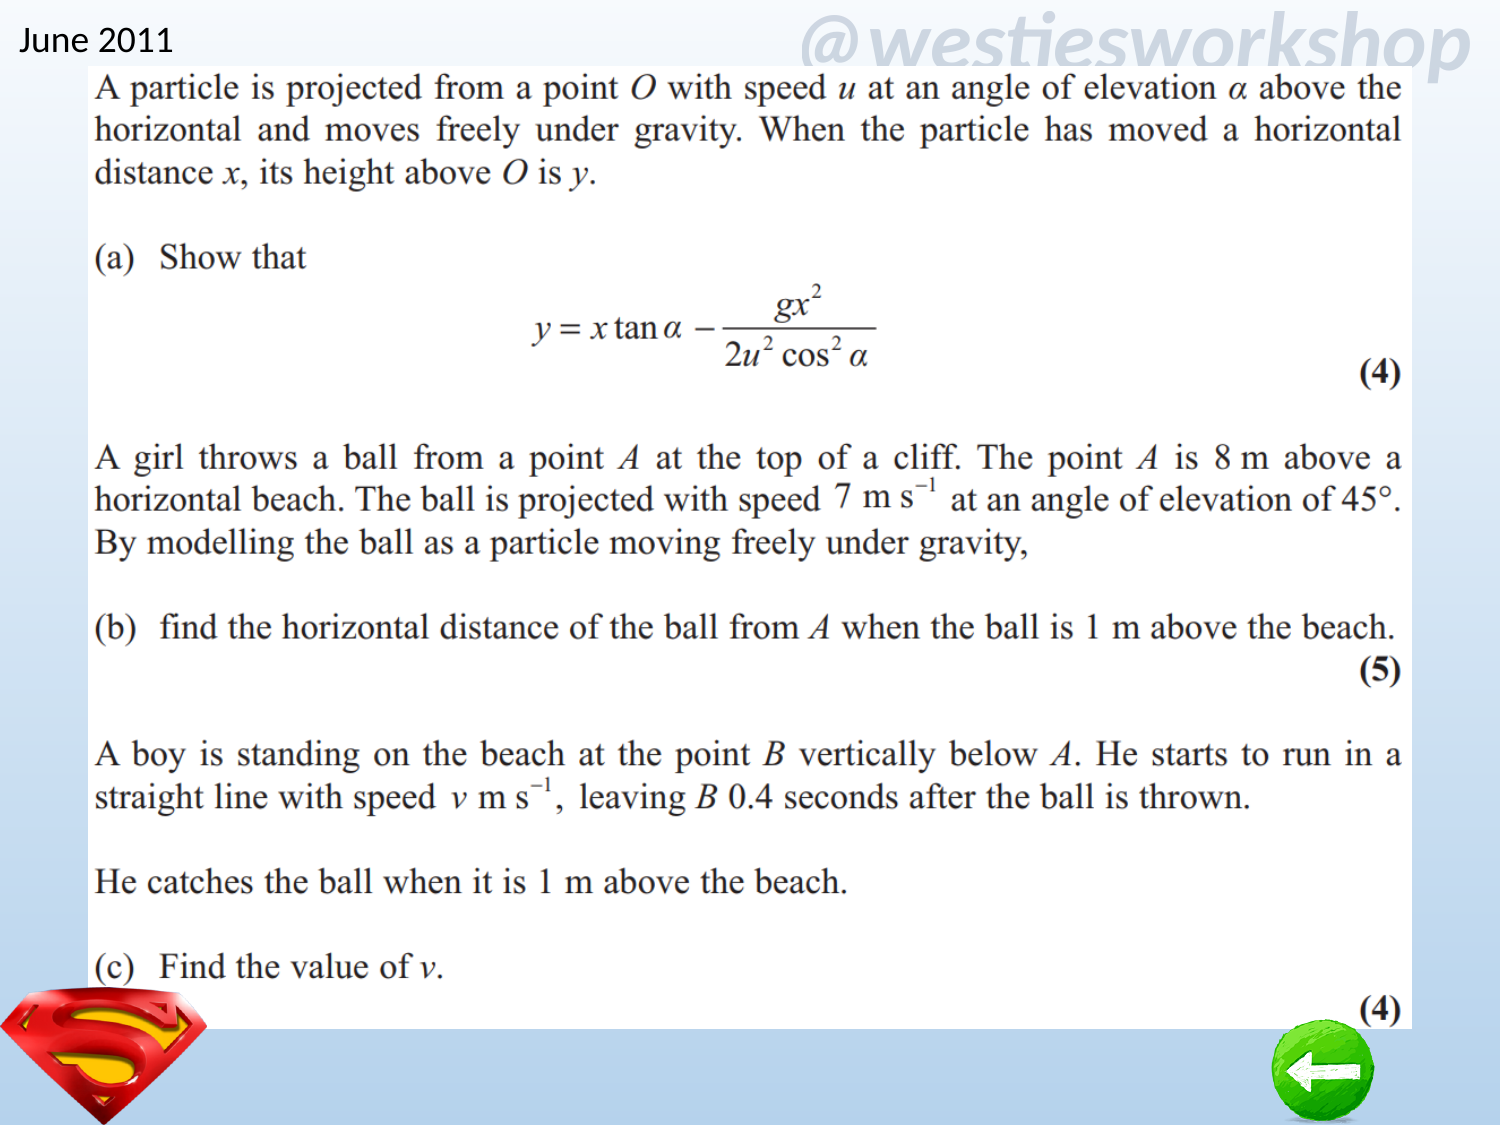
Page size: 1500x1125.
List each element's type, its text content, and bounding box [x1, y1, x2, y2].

text_box June 2011 [4, 7, 189, 67]
picture [0, 66, 1412, 1125]
